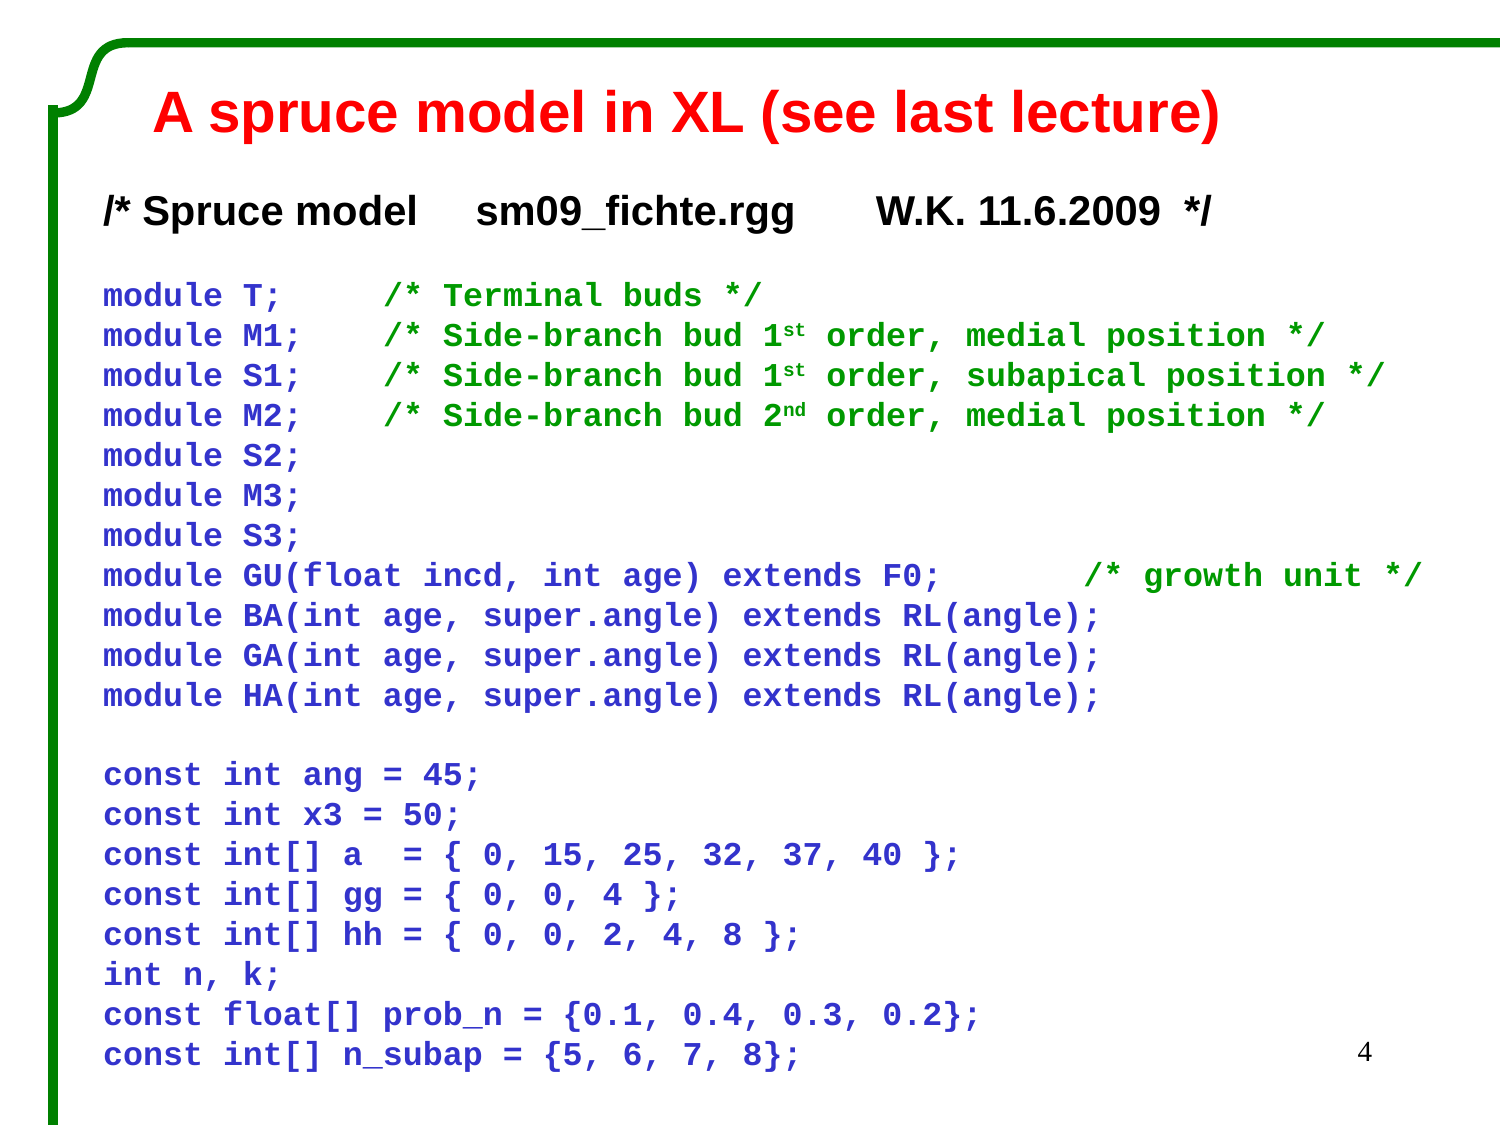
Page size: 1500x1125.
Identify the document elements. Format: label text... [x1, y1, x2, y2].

text_box A spruce model in XL (see last lecture) /* Spruce model sm09_fichte.rgg W.K. 11.6.2009 */ module T; /* Terminal buds */ module M1; /* Side-branch bud 1st order, medial position */ module S1; /* Side-branch bud 1st order, subapical position */ module M2; /* Side-branch bud 2nd order, medial position */ module S2; module M3; module S3; module GU(float incd, int age) extends F0; /* growth unit */ module BA(int age, super.angle) extends RL(angle); module GA(int age, super.angle) extends RL(angle); module HA(int age, super.angle) extends RL(angle); const int ang = 45; const int x3 = 50; const int[] a = { 0, 15, 25, 32, 37, 40 }; const int[] gg = { 0, 0, 4 }; const int[] hh = { 0, 0, 2, 4, 8 }; int n, k; const float[] prob_n = {0.1, 0.4, 0.3, 0.2}; const int[] n_subap = {5, 6, 7, 8}; [88, 66, 1451, 1080]
slide_number 4 [1074, 1025, 1388, 1100]
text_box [55, 40, 126, 116]
